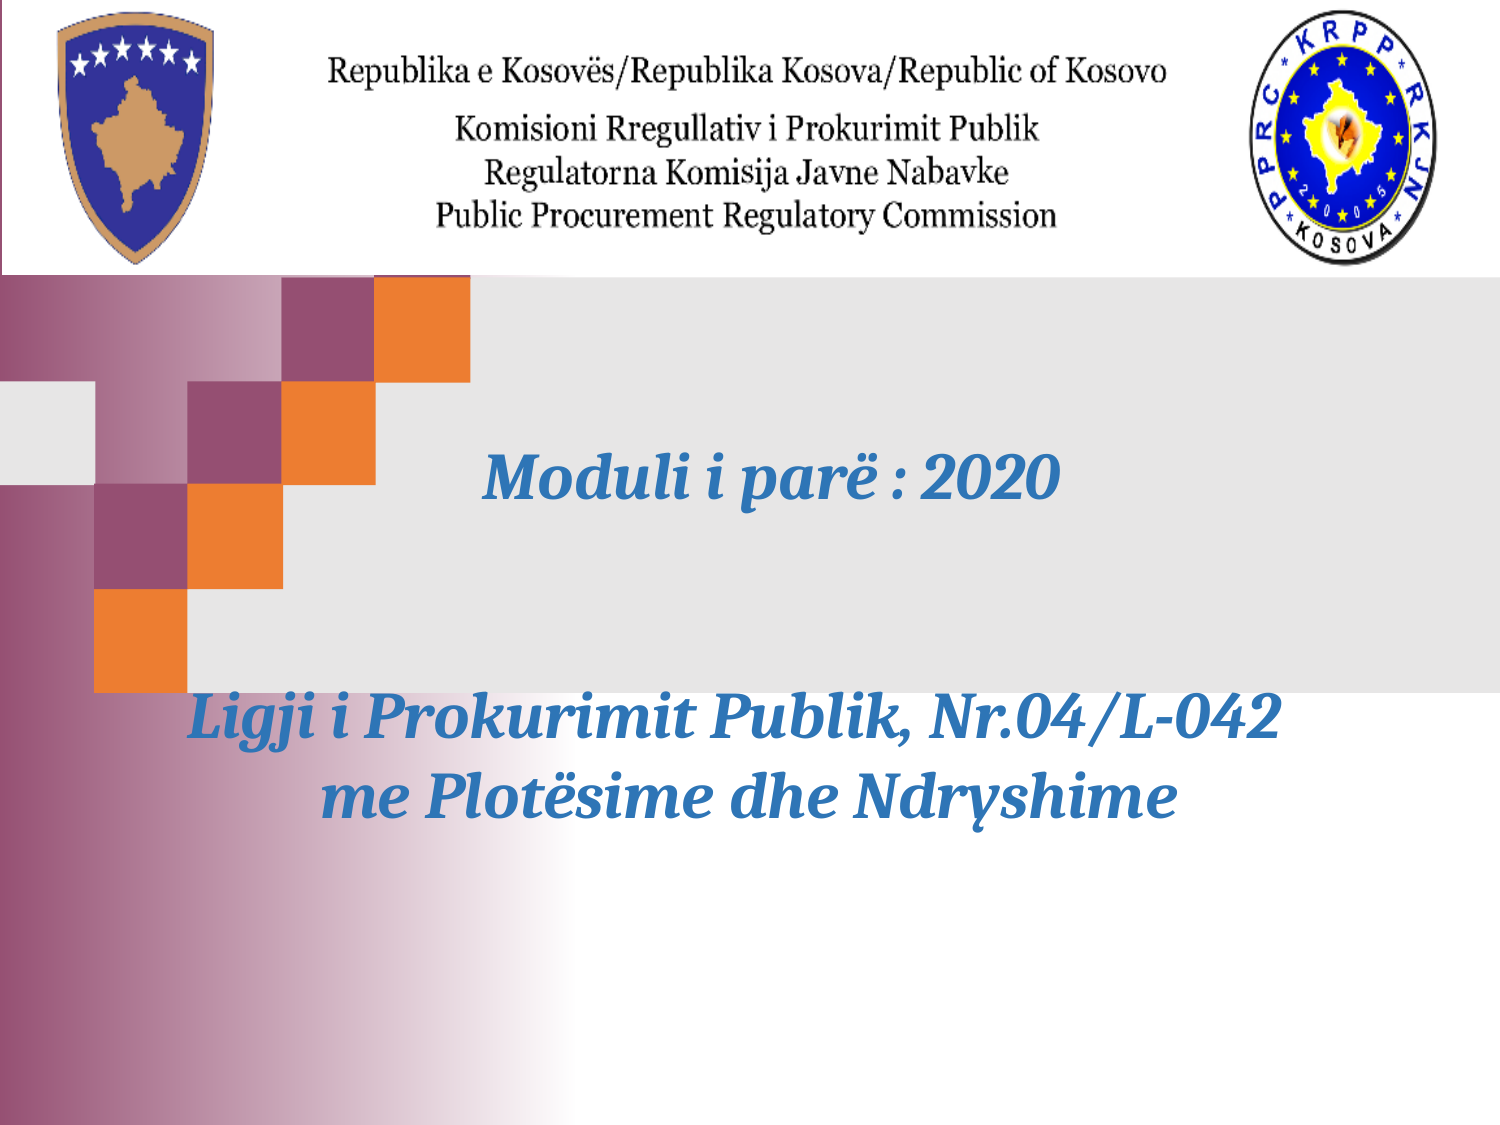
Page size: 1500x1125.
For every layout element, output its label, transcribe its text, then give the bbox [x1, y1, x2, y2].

picture [2, 0, 1500, 275]
text_box Moduli i parë : 2020 Ligji i Prokurimit Publik, Nr.04/L-042 me Plotësime dhe Ndryshime [24, 275, 1500, 1120]
